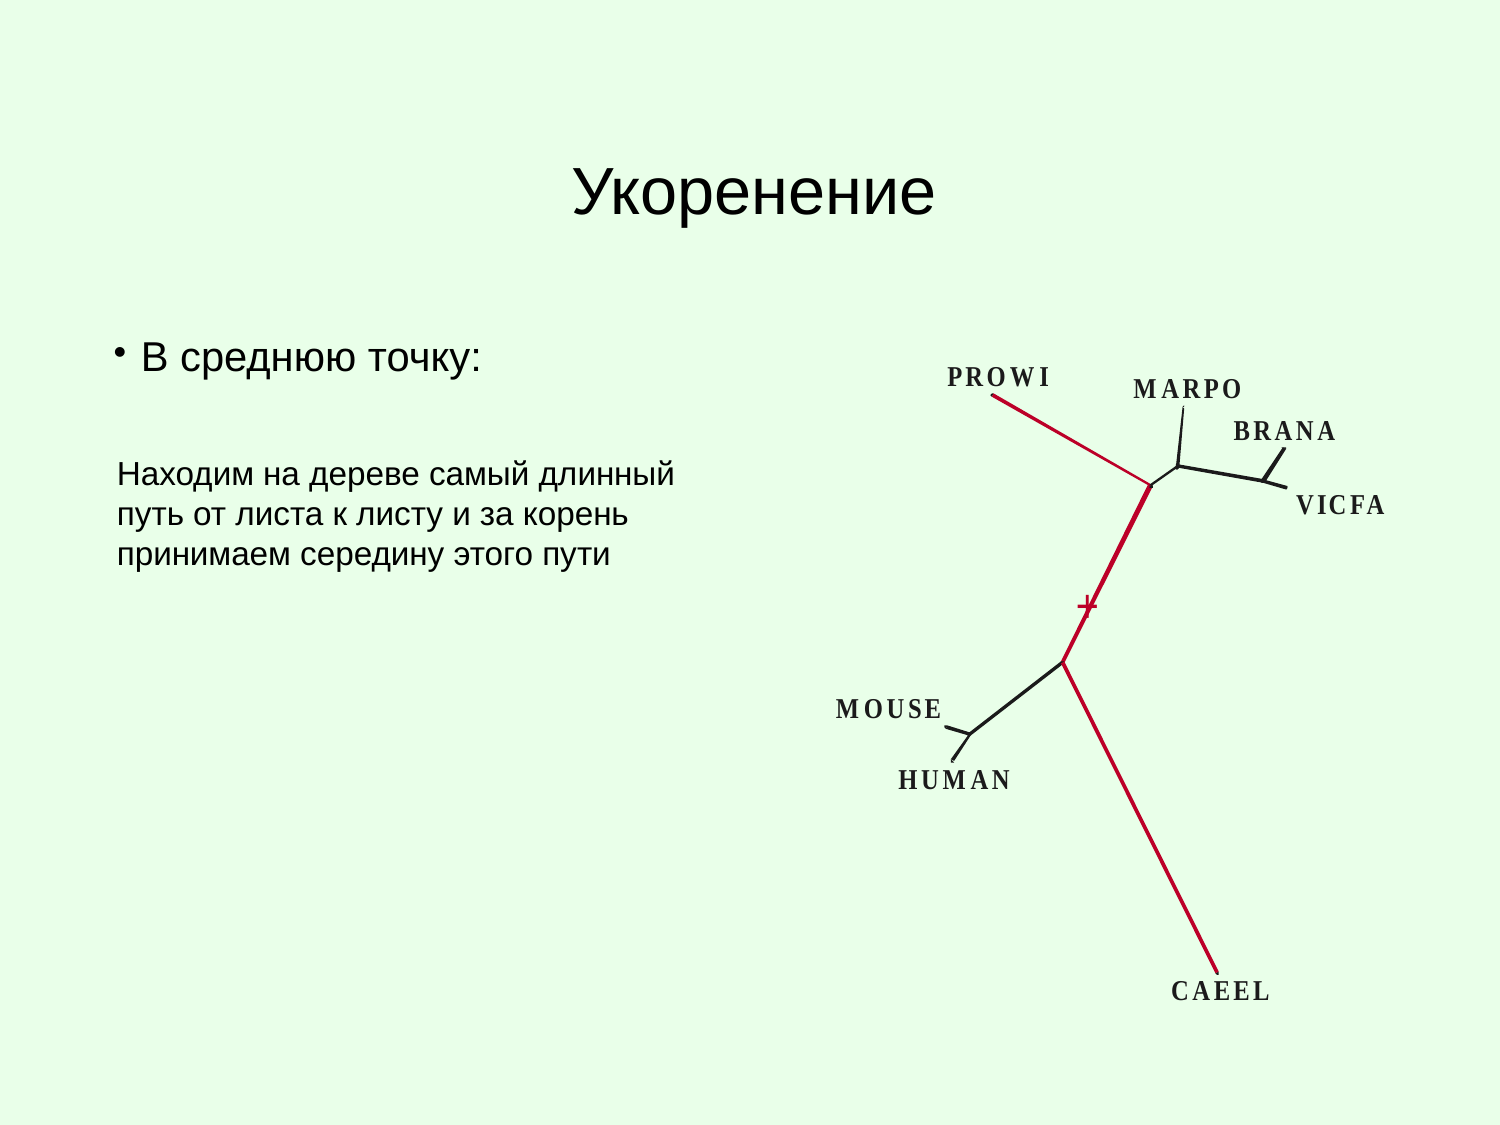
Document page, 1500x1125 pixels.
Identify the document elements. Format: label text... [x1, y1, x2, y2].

text_box Находим на дереве самый длинный путь от листа к листу и за корень принимаем середину этого пути [102, 442, 749, 570]
text_box Укоренение [113, 97, 1395, 273]
picture [817, 350, 1408, 1021]
text_box В среднюю точку: [113, 325, 750, 443]
